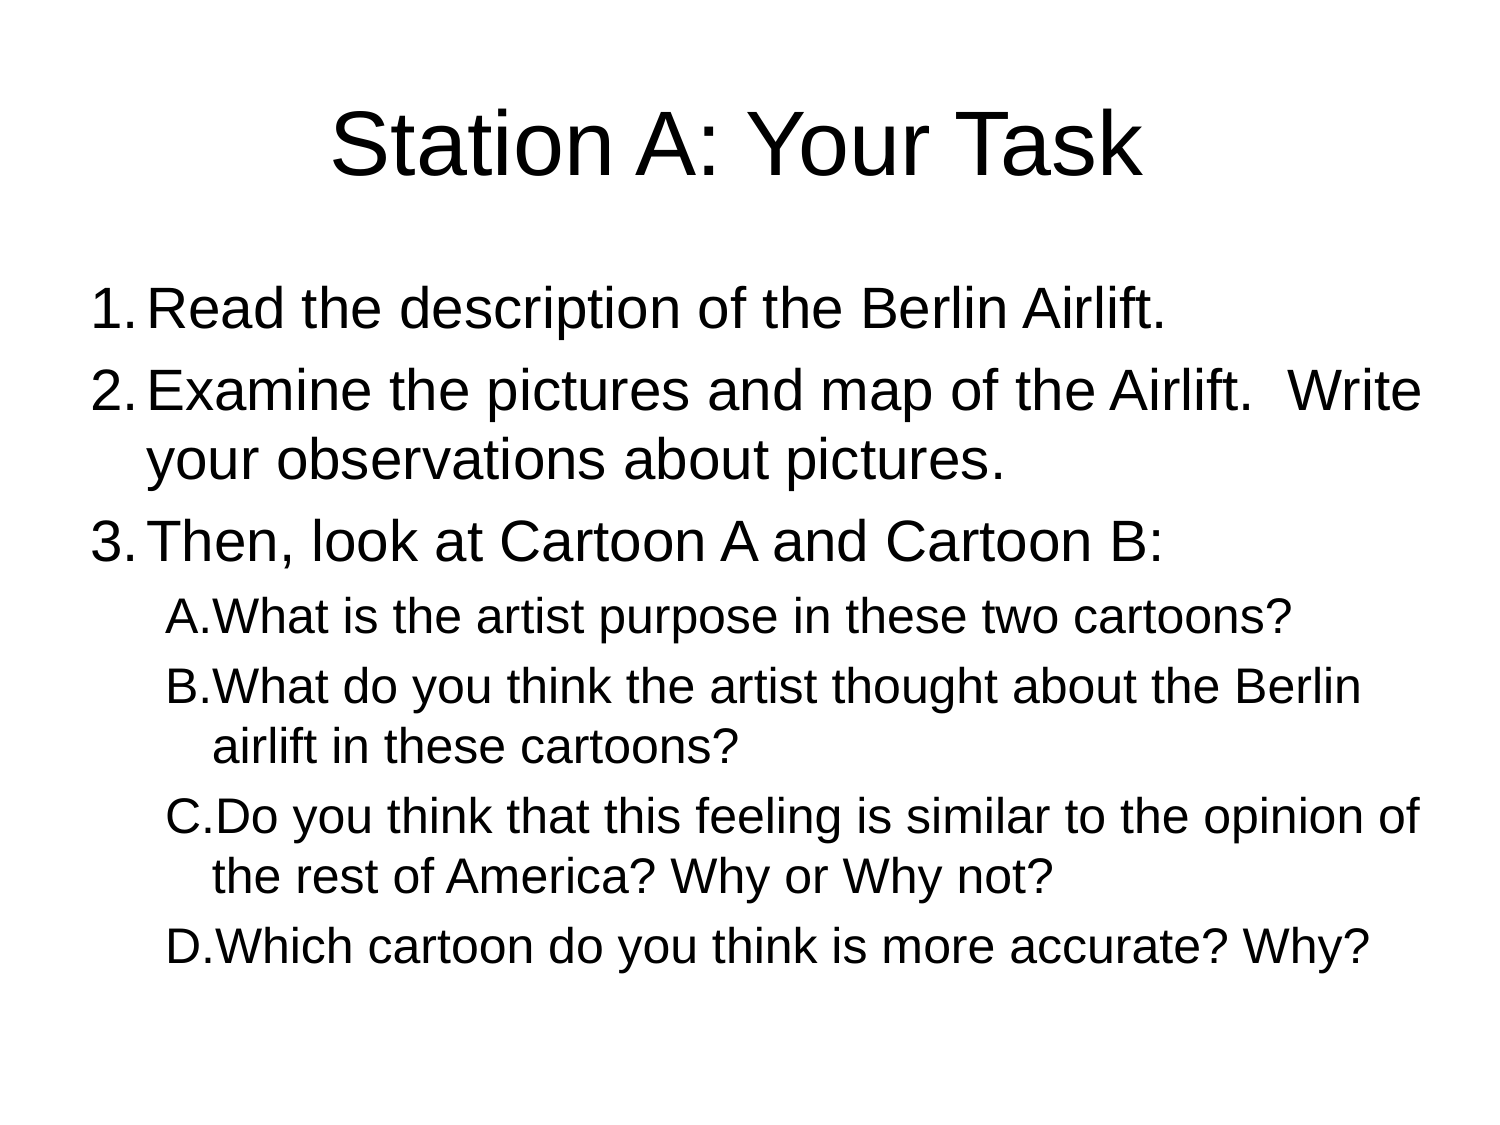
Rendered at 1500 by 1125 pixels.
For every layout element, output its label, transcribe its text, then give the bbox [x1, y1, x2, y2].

title Station A: Your Task [75, 45, 1425, 233]
list Read the description of the Berlin Airlift. Examine the pictures and map of the Airlift. Write your observations about pictures. Then, look at Cartoon A and Cartoon B: What is the artist purpose in these two cartoons? What do you think the artist thought about the Berlin airlift in these cartoons? Do you think that this feeling is similar to the opinion of the rest of America? Why or Why not? Which cartoon do you think is more accurate? Why? [75, 262, 1450, 1088]
